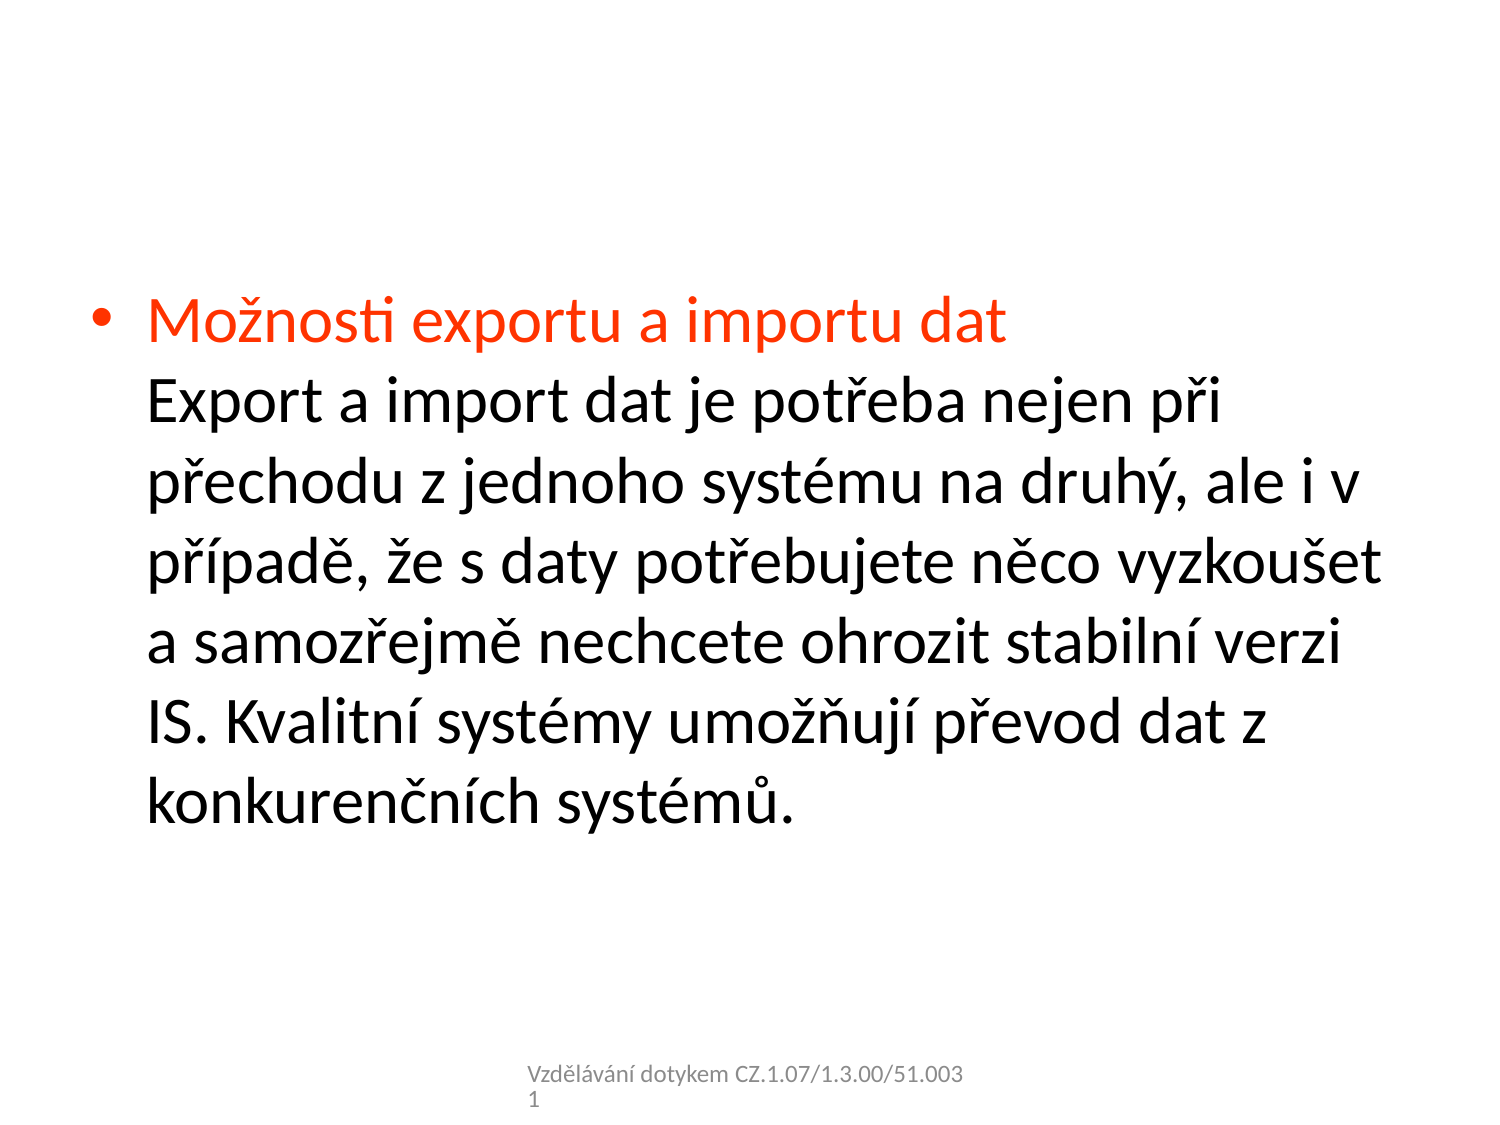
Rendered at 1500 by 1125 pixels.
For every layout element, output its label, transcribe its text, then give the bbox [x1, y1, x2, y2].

list Možnosti exportu a importu dat Export a import dat je potřeba nejen při přechodu z jednoho systému na druhý, ale i v případě, že s daty potřebujete něco vyzkoušet a samozřejmě nechcete ohrozit stabilní verzi IS. Kvalitní systémy umožňují převod dat z konkurenčních systémů. [75, 268, 1425, 1024]
footer Vzdělávání dotykem CZ.1.07/1.3.00/51.0031 [512, 1042, 988, 1103]
